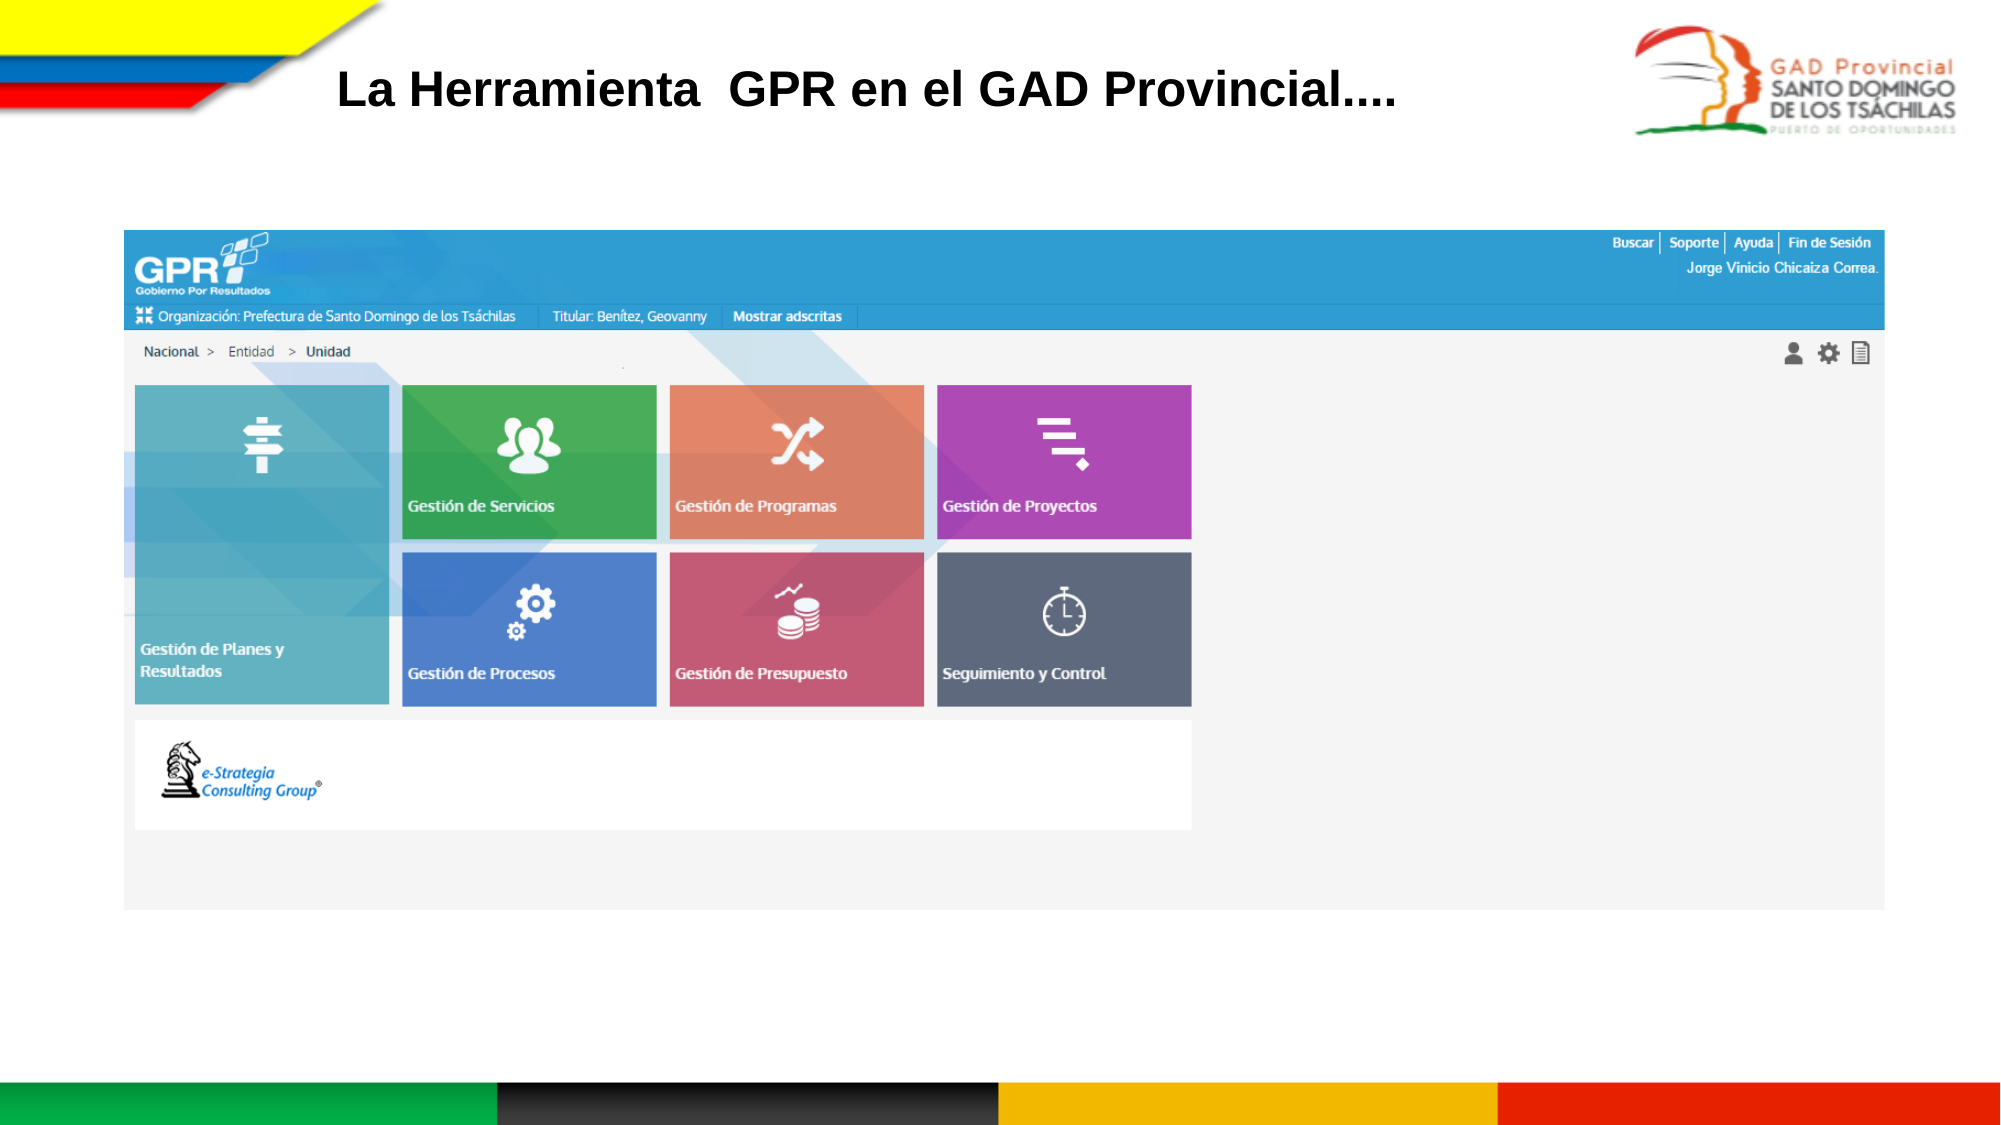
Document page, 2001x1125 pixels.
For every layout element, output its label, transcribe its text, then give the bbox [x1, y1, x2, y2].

title La Herramienta GPR en el GAD Provincial.... [321, 17, 2000, 162]
picture [0, 0, 2001, 1125]
